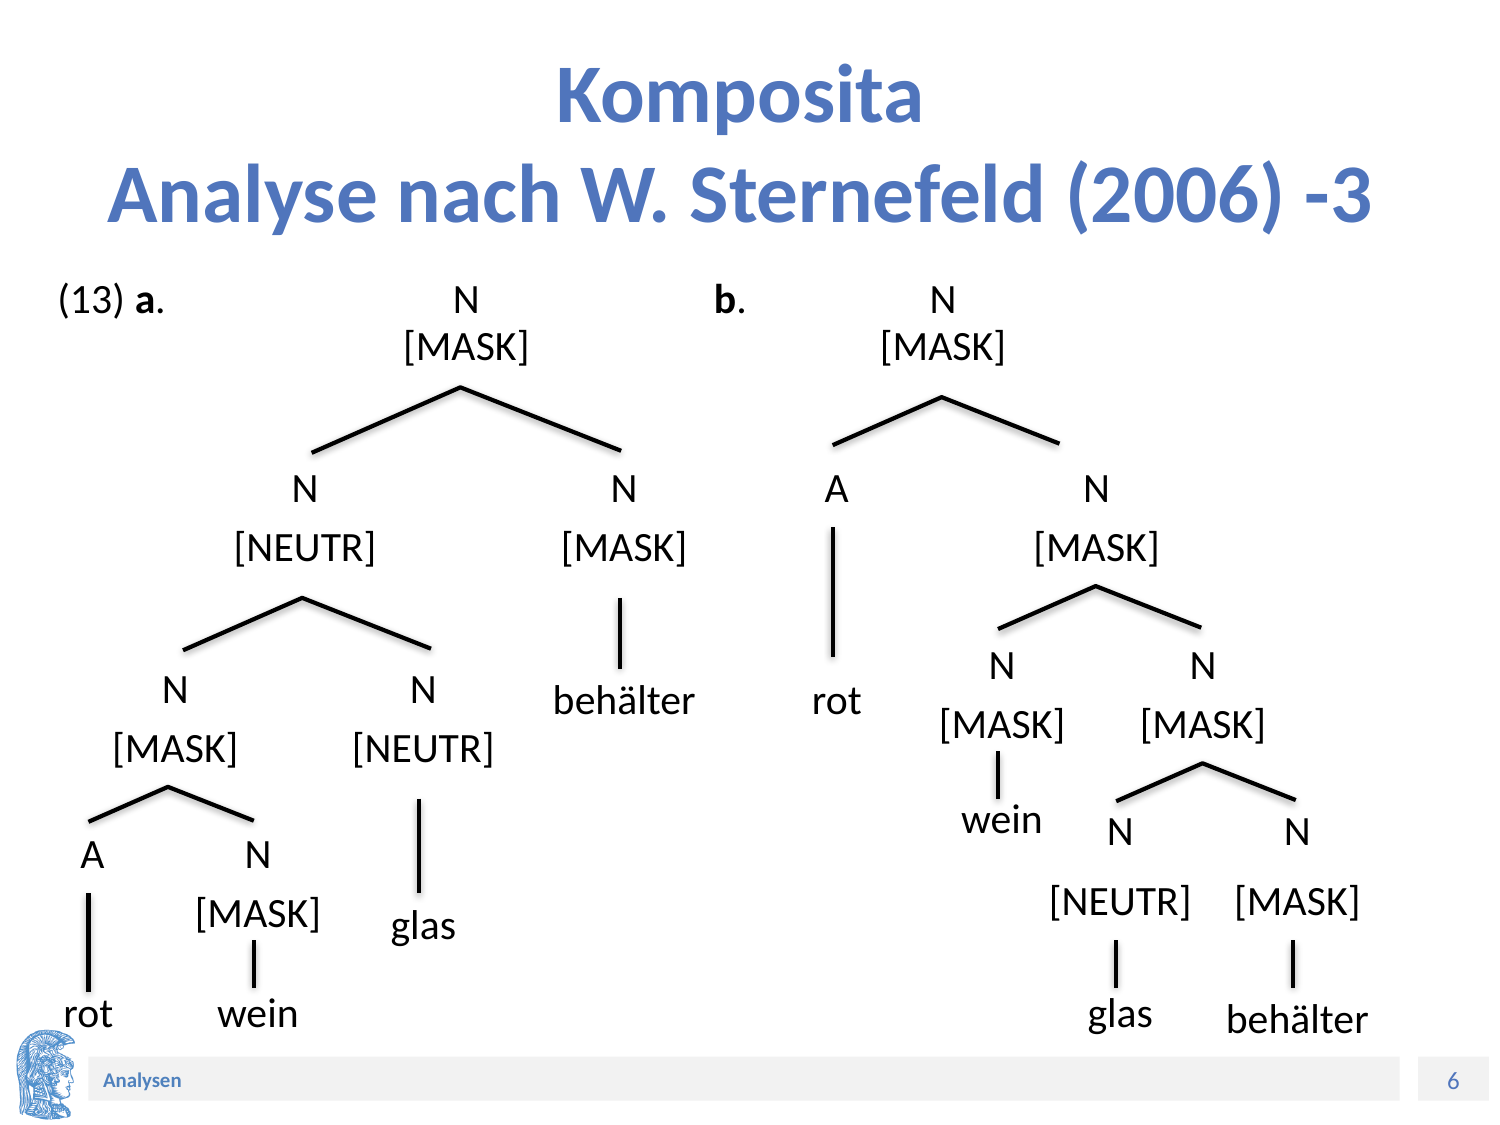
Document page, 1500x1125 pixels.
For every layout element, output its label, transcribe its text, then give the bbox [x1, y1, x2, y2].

text_box [MASK] [182, 882, 333, 941]
text_box [MASK] [1222, 869, 1373, 929]
text_box [1118, 761, 1297, 801]
text_box [MASK] [927, 692, 1078, 752]
text_box (13) a. [41, 267, 192, 327]
text_box [182, 595, 432, 653]
text_box N [1045, 798, 1196, 858]
text_box glas [348, 893, 499, 953]
text_box N [549, 456, 700, 515]
text_box [87, 784, 255, 822]
text_box [NEUTR] [230, 515, 381, 575]
text_box [MASK] [391, 327, 542, 374]
picture [9, 1059, 81, 1120]
text_box [MASK] [868, 327, 1018, 374]
text_box N [230, 456, 381, 515]
text_box behälter [1222, 962, 1373, 1071]
text_box N [100, 656, 251, 715]
text_box N [868, 267, 1018, 327]
text_box wein [927, 786, 1078, 846]
text_box [MASK] [549, 515, 700, 575]
text_box [NEUTR] [1045, 869, 1196, 929]
text_box b. [655, 267, 806, 327]
text_box A [17, 822, 168, 882]
text_box [MASK] [100, 715, 251, 775]
text_box N [348, 656, 499, 715]
text_box glas [1045, 962, 1196, 1059]
text_box [831, 395, 1061, 448]
text_box wein [182, 950, 333, 1071]
text_box N [391, 267, 542, 327]
text_box [1166, 611, 1203, 630]
text_box [MASK] [1021, 515, 1172, 575]
text_box [1015, 486, 1166, 636]
text_box N [1021, 456, 1172, 515]
text_box N [1127, 633, 1278, 692]
title Komposita Analyse nach W. Sternefeld (2006) -3 [75, 45, 1425, 233]
text_box [NEUTR] [348, 715, 499, 775]
text_box N [1222, 798, 1373, 858]
text_box rot [761, 655, 912, 740]
text_box rot [5, 962, 172, 1059]
text_box [MASK] [1127, 692, 1278, 752]
text_box A [761, 456, 912, 516]
text_box behälter [549, 668, 700, 728]
text_box N [182, 822, 333, 882]
text_box [997, 619, 1015, 631]
text_box [310, 385, 622, 455]
text_box N [927, 633, 1078, 692]
